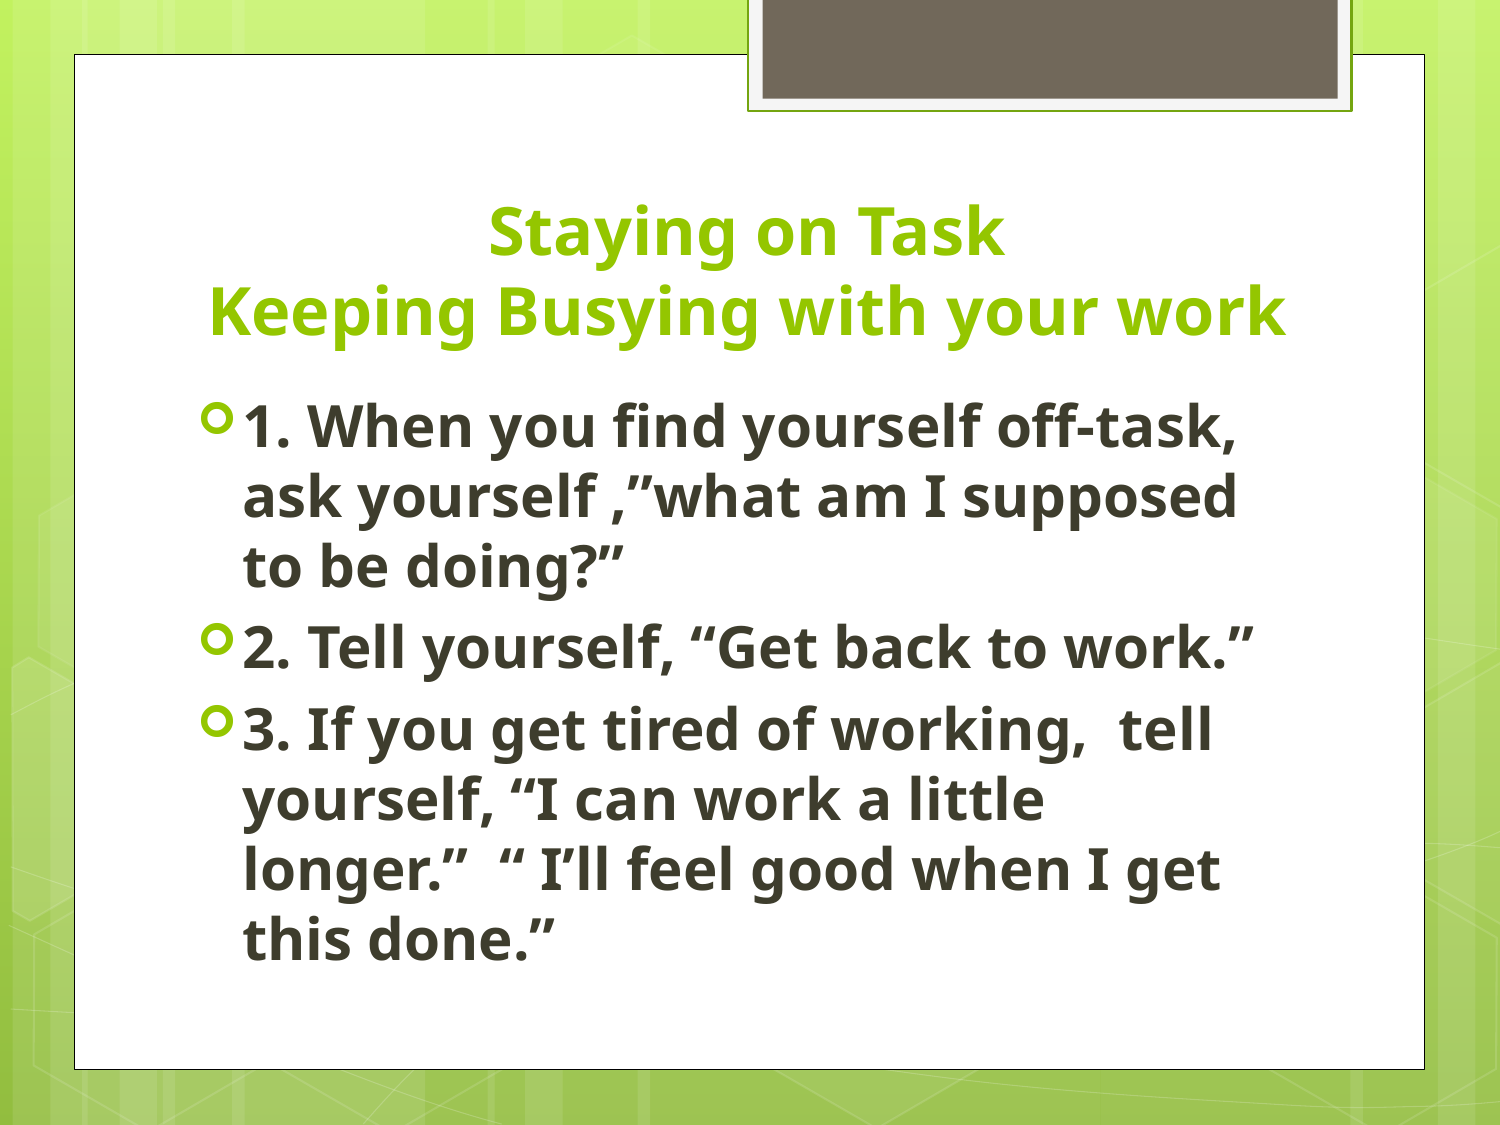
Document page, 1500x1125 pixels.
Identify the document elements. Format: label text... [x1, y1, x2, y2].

list 1. When you find yourself off-task, ask yourself ,”what am I supposed to be doing?” 2. Tell yourself, “Get back to work.” 3. If you get tired of working, tell yourself, “I can work a little longer.” “ I’ll feel good when I get this done.” [171, 381, 1283, 957]
title Staying on Task Keeping Busying with your work [171, 168, 1324, 357]
